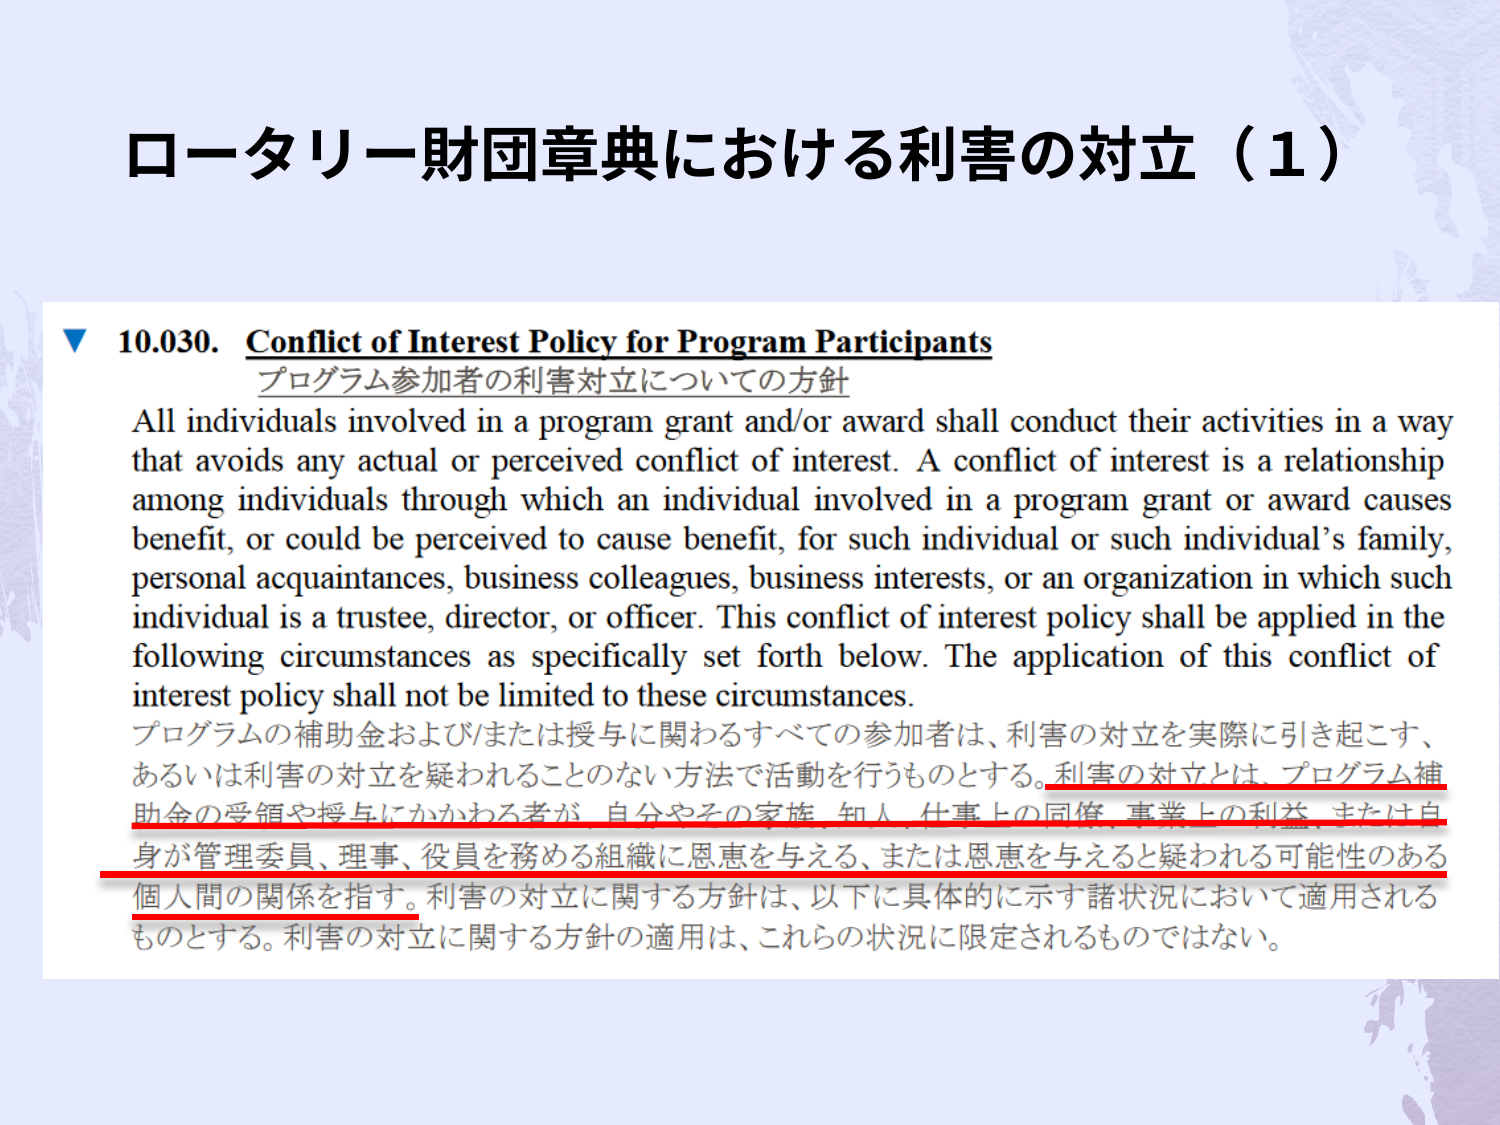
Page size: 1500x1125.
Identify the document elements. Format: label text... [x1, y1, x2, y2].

picture [42, 302, 1500, 979]
title ロータリー財団章典における利害の対立（１） [100, 74, 1400, 232]
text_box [131, 822, 1448, 827]
